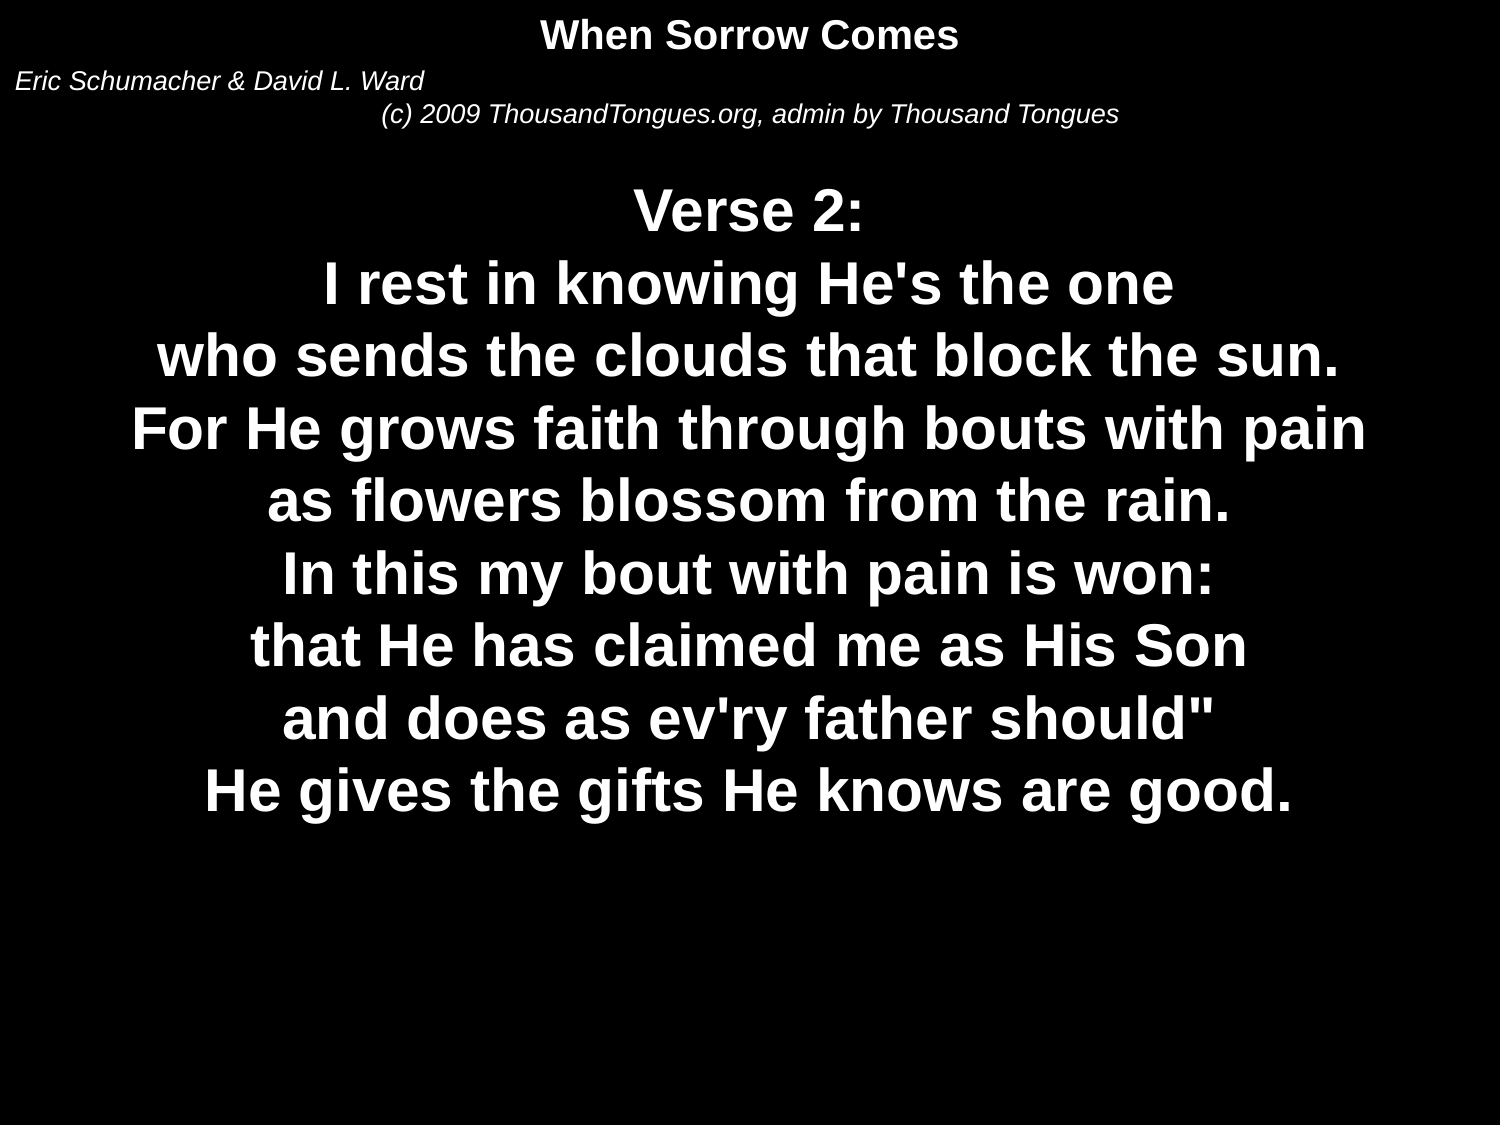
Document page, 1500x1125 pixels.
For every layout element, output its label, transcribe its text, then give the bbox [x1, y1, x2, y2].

text_box Verse 2: I rest in knowing He's the one who sends the clouds that block the sun. For He grows faith through bouts with pain as flowers blossom from the rain. In this my bout with pain is won: that He has claimed me as His Son and does as ev'ry father should" He gives the gifts He knows are good. [0, 164, 1500, 876]
text_box When Sorrow Comes [0, 0, 1500, 56]
text_box Eric Schumacher & David L. Ward (c) 2009 ThousandTongues.org, admin by Thousand Tongues [0, 56, 1500, 136]
